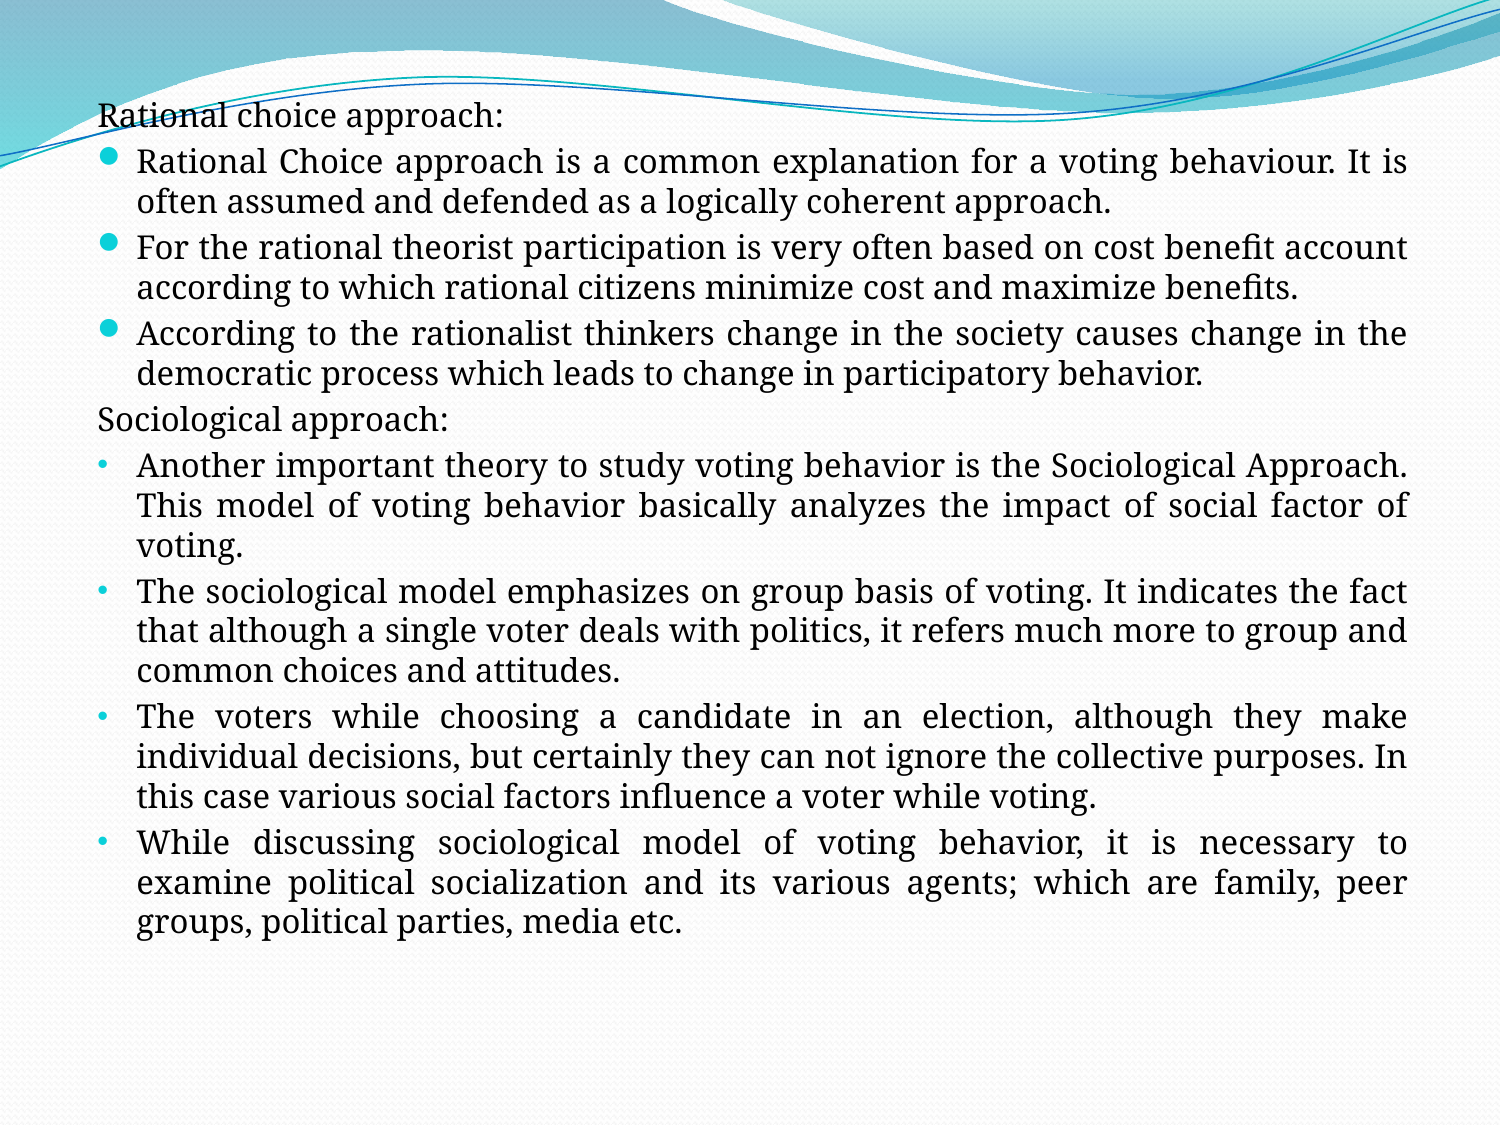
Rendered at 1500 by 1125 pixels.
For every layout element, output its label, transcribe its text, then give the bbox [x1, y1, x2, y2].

list Rational choice approach: Rational Choice approach is a common explanation for a voting behaviour. It is often assumed and defended as a logically coherent approach. For the rational theorist participation is very often based on cost benefit account according to which rational citizens minimize cost and maximize benefits. According to the rationalist thinkers change in the society causes change in the democratic process which leads to change in participatory behavior. Sociological approach: Another important theory to study voting behavior is the Sociological Approach. This model of voting behavior basically analyzes the impact of social factor of voting. The sociological model emphasizes on group basis of voting. It indicates the fact that although a single voter deals with politics, it refers much more to group and common choices and attitudes. The voters while choosing a candidate in an election, although they make individual decisions, but certainly they can not ignore the collective purposes. In this case various social factors influence a voter while voting. While discussing sociological model of voting behavior, it is necessary to examine political socialization and its various agents; which are family, peer groups, political parties, media etc. [82, 86, 1425, 975]
